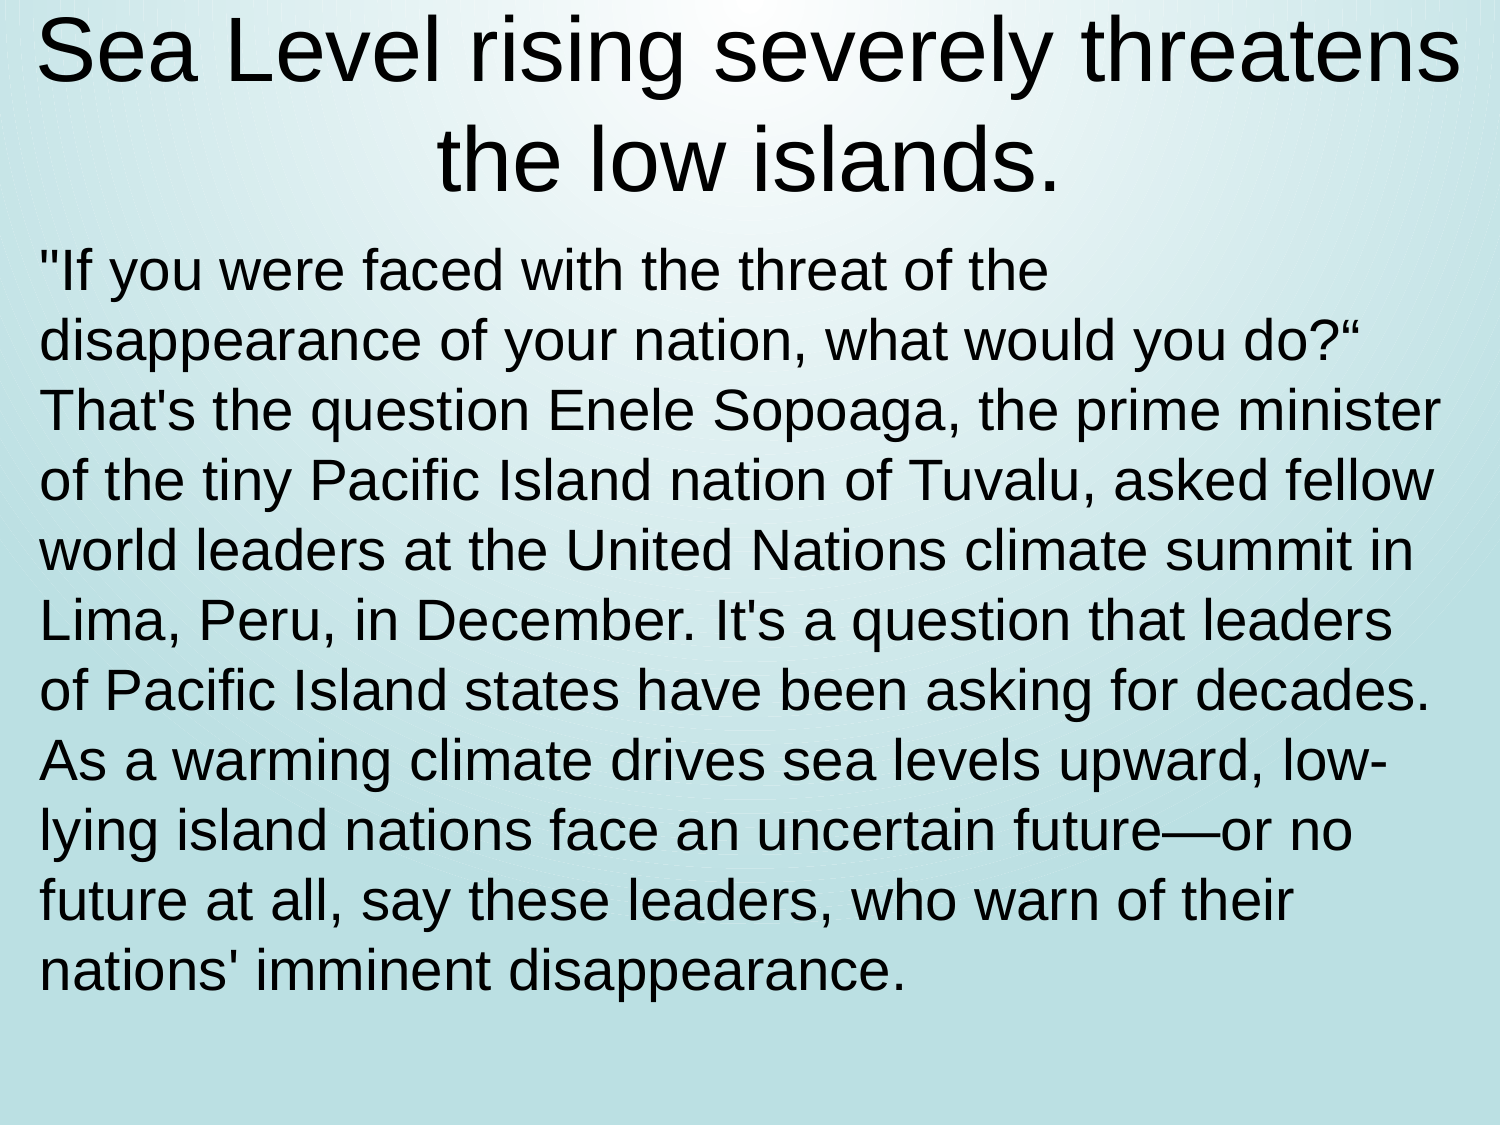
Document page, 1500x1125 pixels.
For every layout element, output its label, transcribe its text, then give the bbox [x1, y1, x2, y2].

list "If you were faced with the threat of the disappearance of your nation, what would you do?“ That's the question Enele Sopoaga, the prime minister of the tiny Pacific Island nation of Tuvalu, asked fellow world leaders at the United Nations climate summit in Lima, Peru, in December. It's a question that leaders of Pacific Island states have been asking for decades. As a warming climate drives sea levels upward, low-lying island nations face an uncertain future—or no future at all, say these leaders, who warn of their nations' imminent disappearance. [24, 224, 1463, 1050]
title Sea Level rising severely threatens the low islands. [0, 0, 1500, 200]
